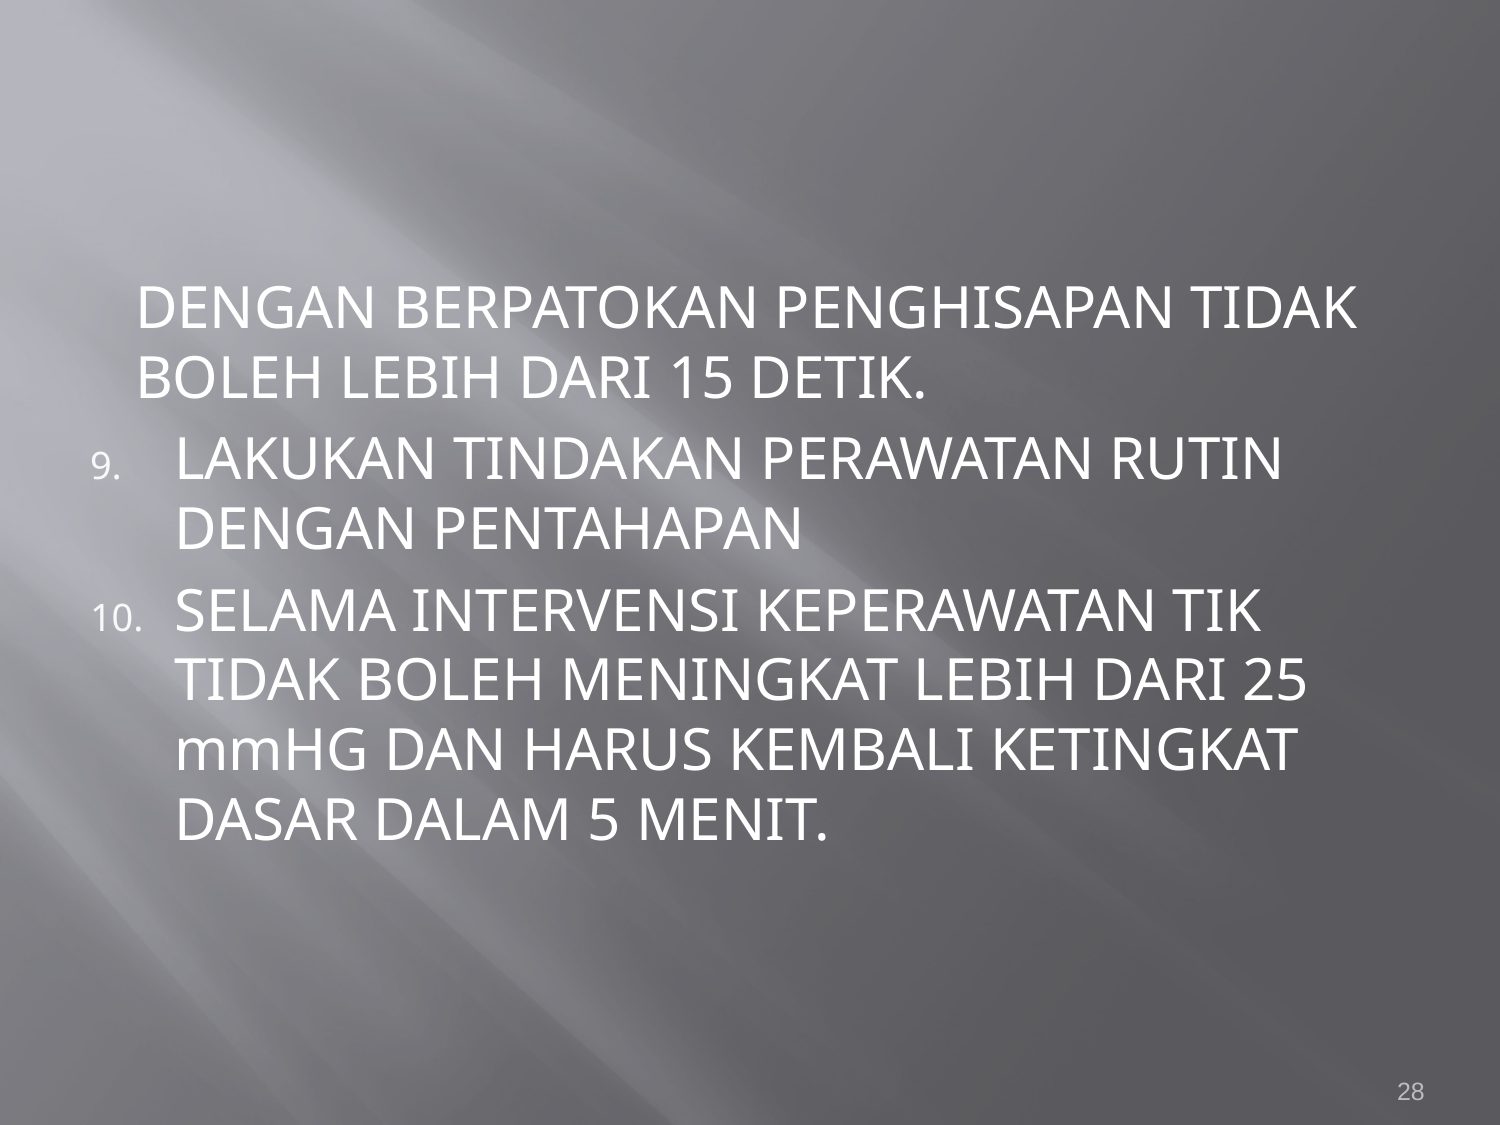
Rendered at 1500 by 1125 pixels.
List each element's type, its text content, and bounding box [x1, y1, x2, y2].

list DENGAN BERPATOKAN PENGHISAPAN TIDAK BOLEH LEBIH DARI 15 DETIK. LAKUKAN TINDAKAN PERAWATAN RUTIN DENGAN PENTAHAPAN SELAMA INTERVENSI KEPERAWATAN TIK TIDAK BOLEH MENINGKAT LEBIH DARI 25 mmHG DAN HARUS KEMBALI KETINGKAT DASAR DALAM 5 MENIT. [75, 262, 1425, 1035]
slide_number 28 [1299, 1052, 1425, 1113]
